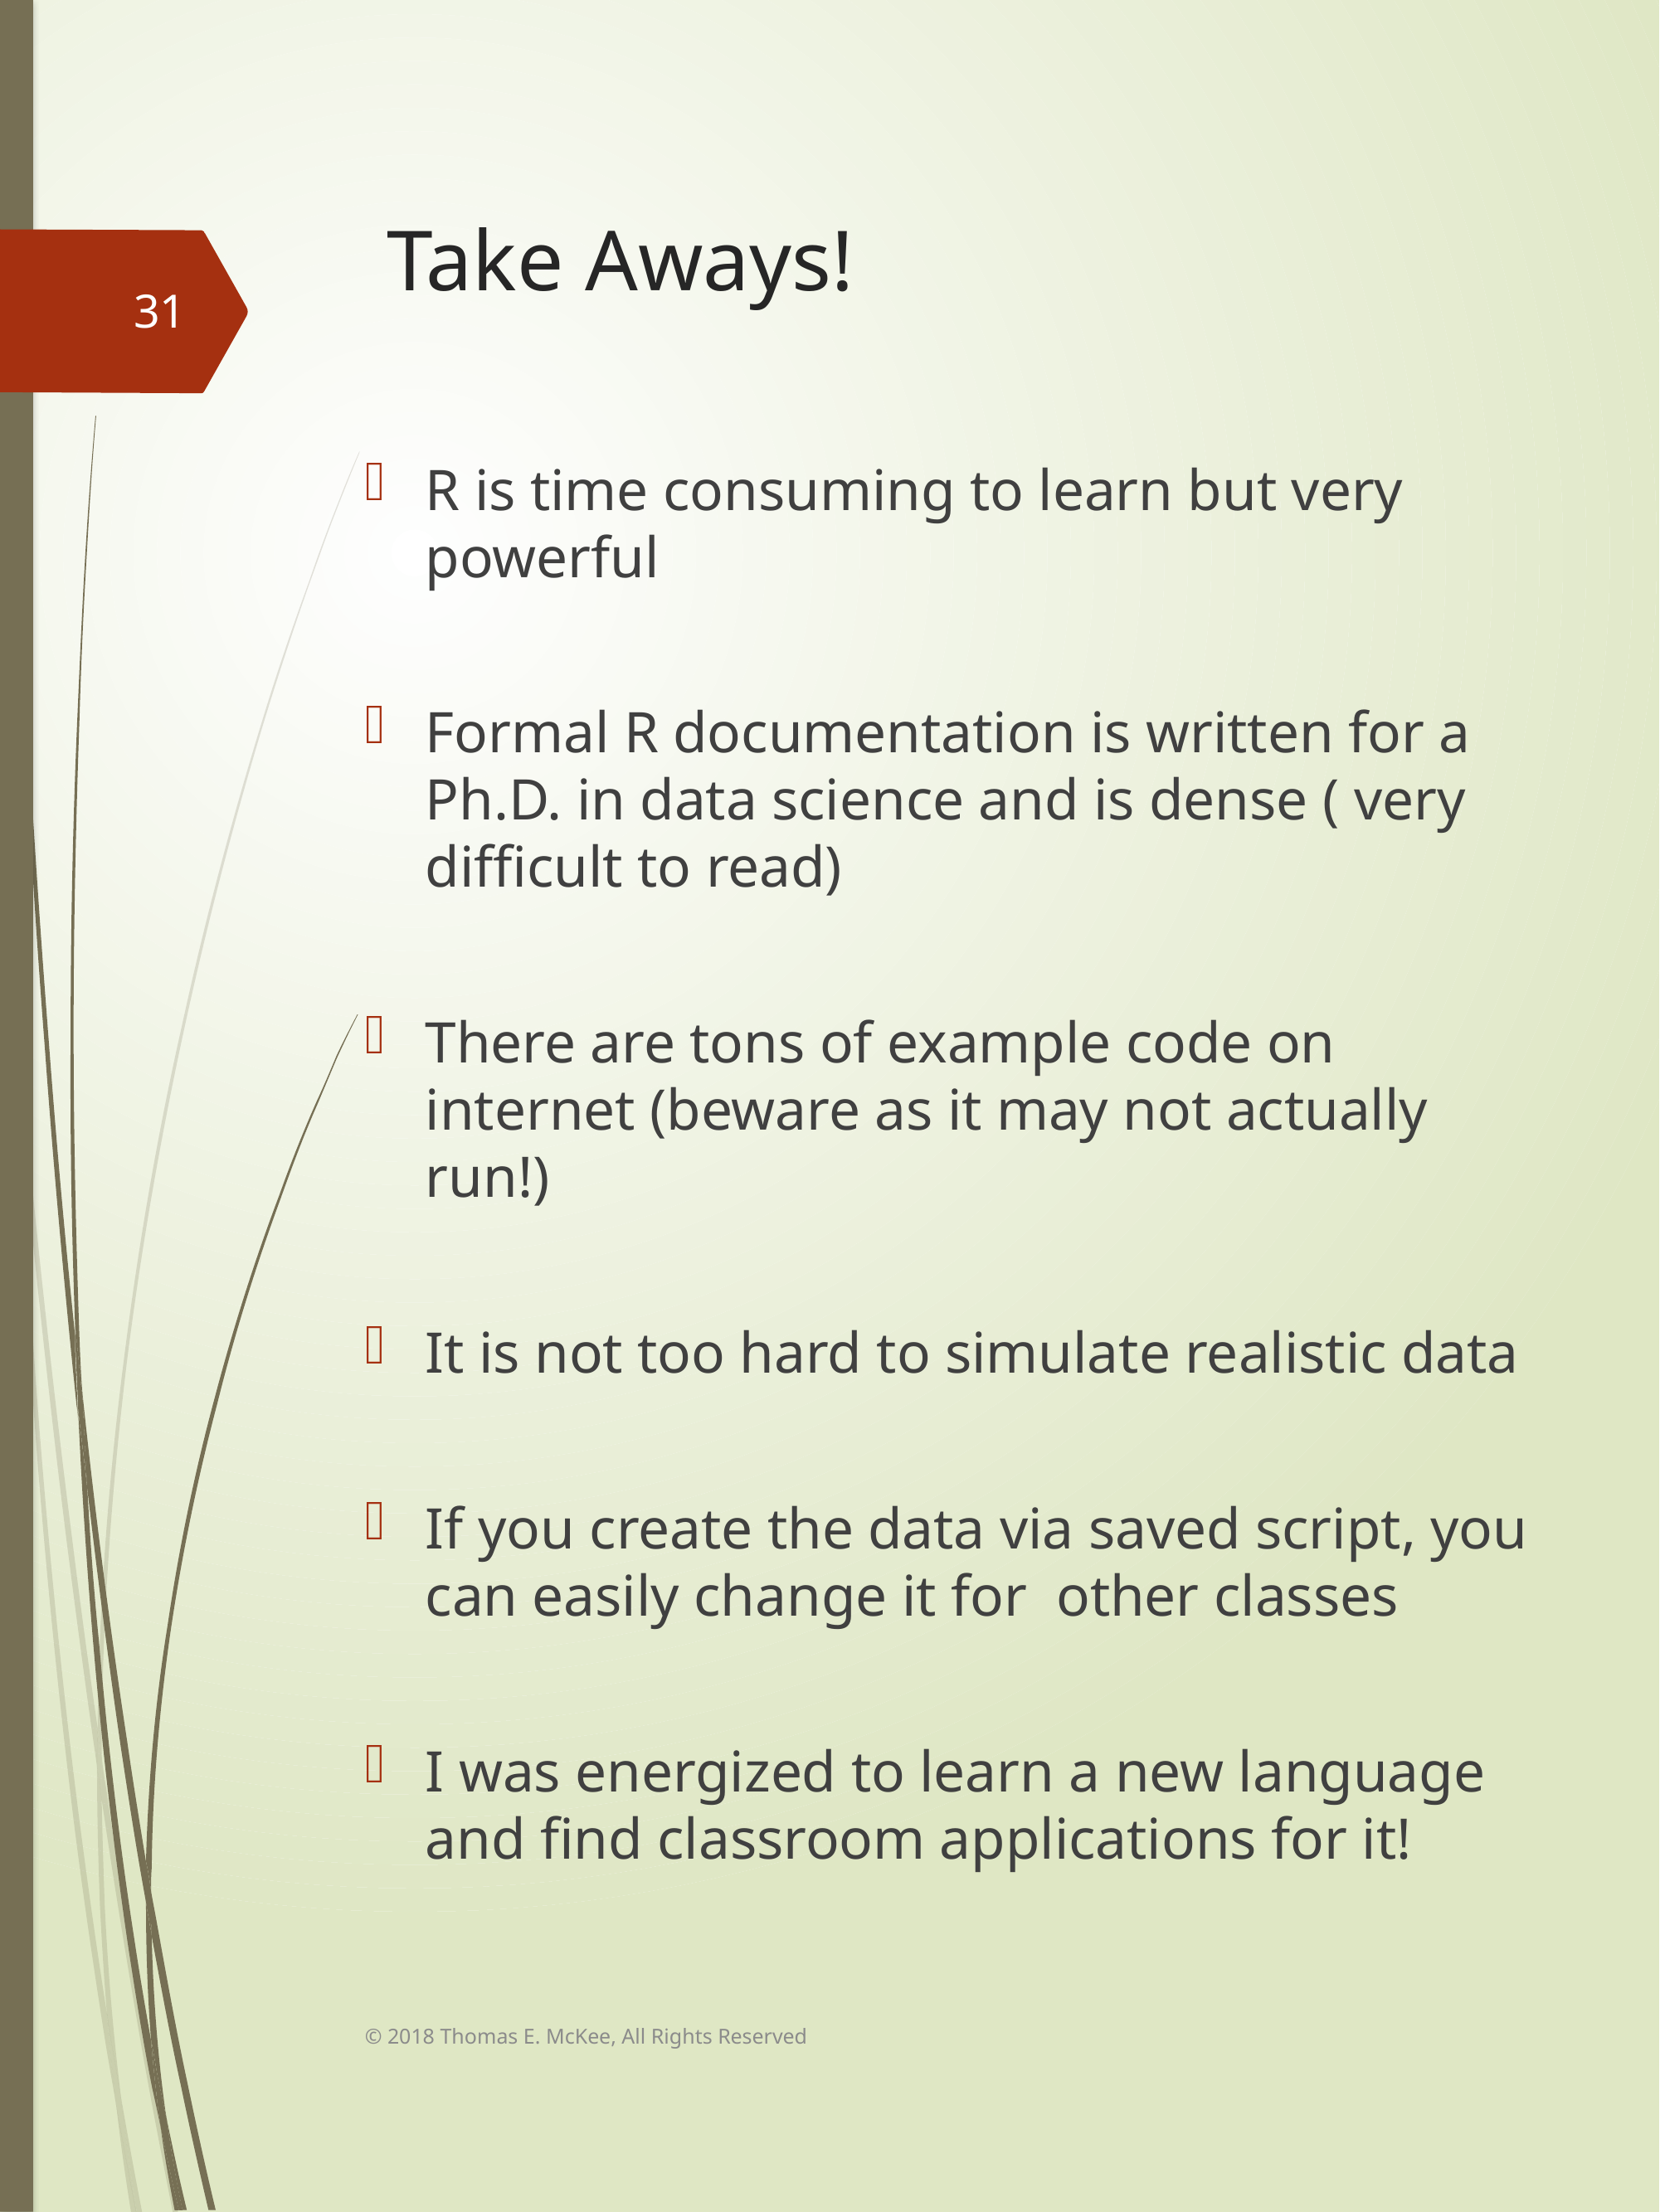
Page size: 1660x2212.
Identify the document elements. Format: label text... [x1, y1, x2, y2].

title Take Aways! [353, 201, 1549, 448]
list R is time consuming to learn but very powerful Formal R documentation is written for a Ph.D. in data science and is dense ( very difficult to read) There are tons of example code on internet (beware as it may not actually run!) It is not too hard to simulate realistic data If you create the data via saved script, you can easily change it for other classes I was energized to learn a new language and find classroom applications for it! [352, 448, 1549, 1907]
slide_number 31 [92, 254, 199, 372]
footer © 2018 Thomas E. McKee, All Rights Reserved [352, 1978, 1390, 2097]
